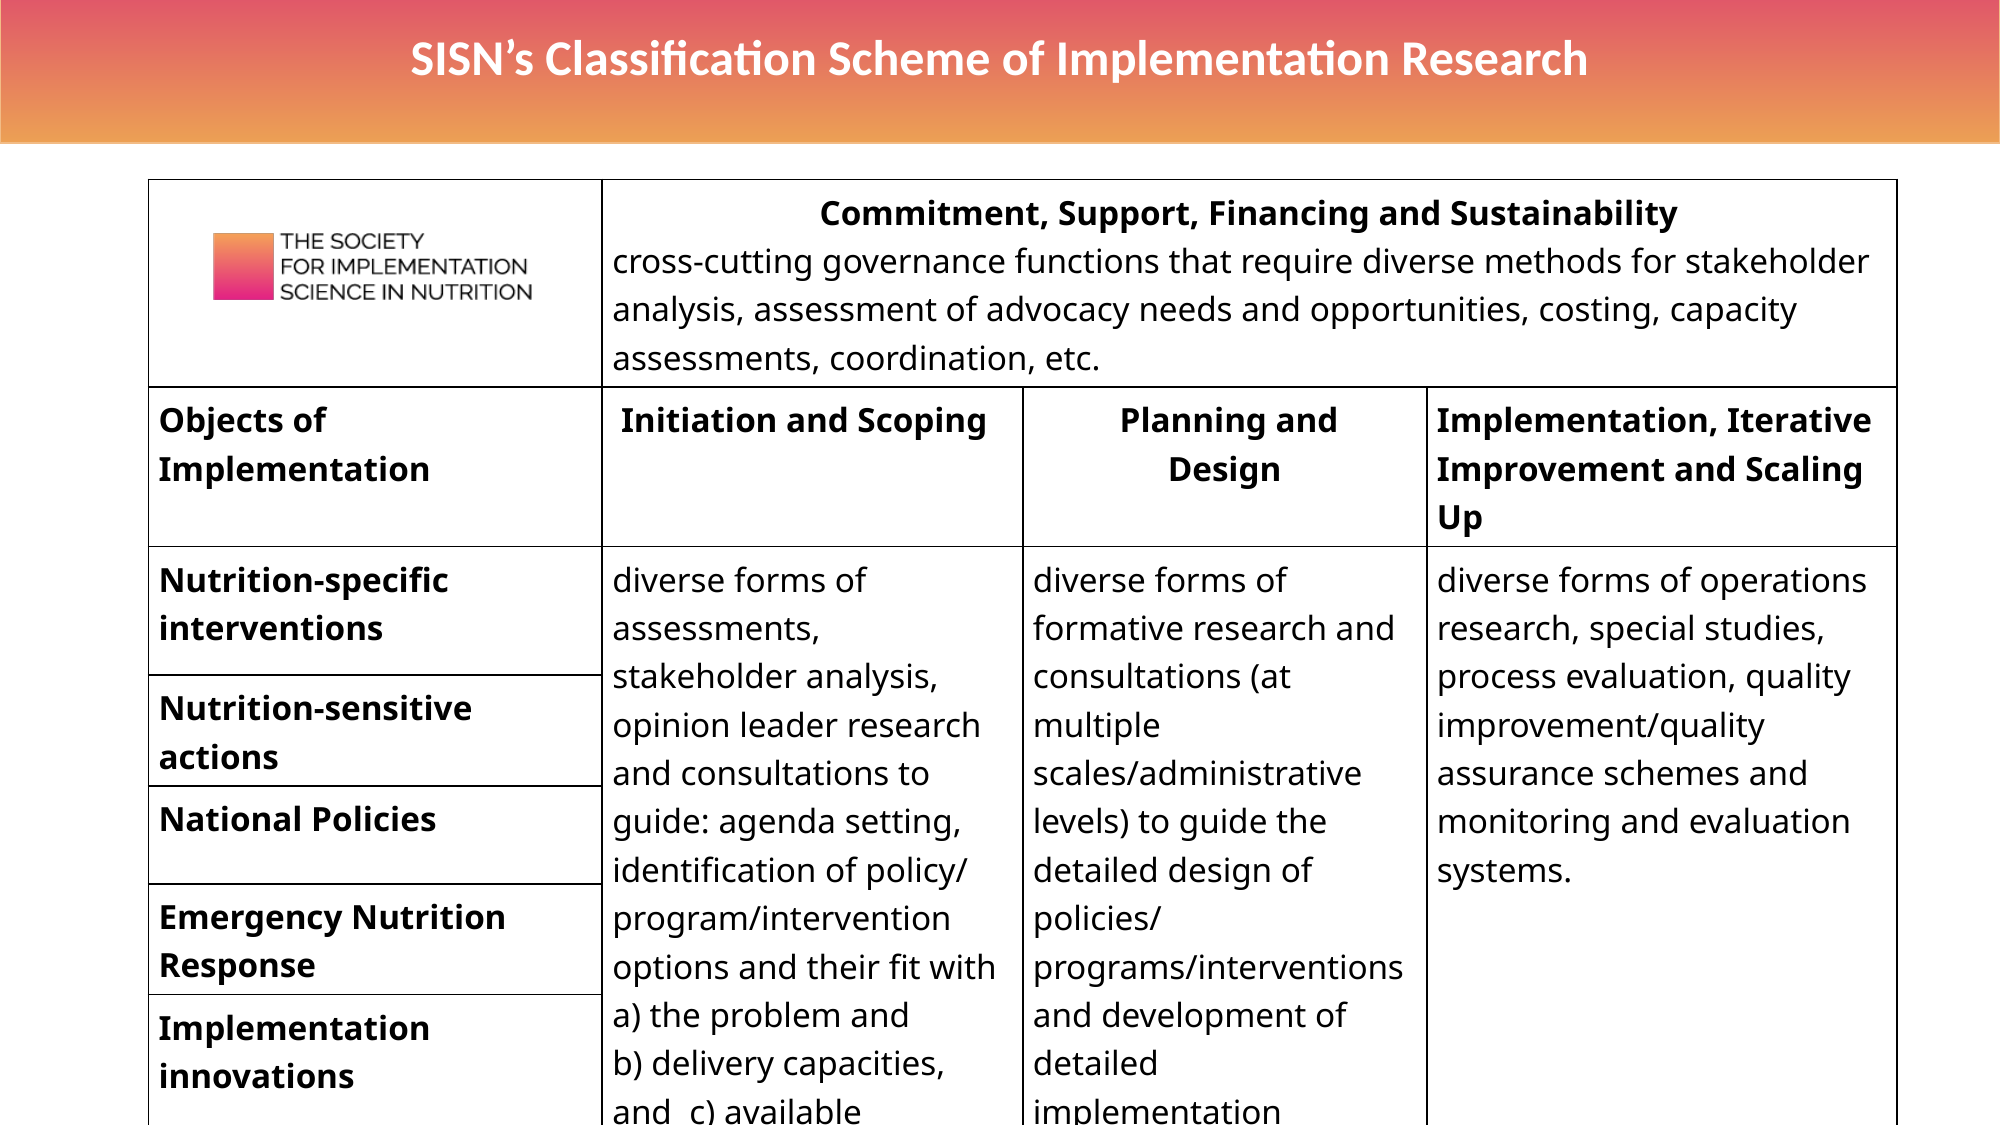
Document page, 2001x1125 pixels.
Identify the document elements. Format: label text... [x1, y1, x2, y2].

table_header [149, 180, 601, 386]
table_cell Planning and Design [1024, 388, 1426, 546]
text_box SISN’s Classification Scheme of Implementation Research [0, 0, 2000, 144]
table_cell Nutrition-specific interventions [149, 547, 601, 674]
table_cell Implementation innovations [149, 995, 601, 1125]
table_cell diverse forms of formative research and consultations (at multiple scales/administrative levels) to guide the detailed design of policies/ programs/interventions and development of detailed implementation guidelines, guided by explicit PIPs or Theories of Change. [1024, 547, 1426, 1125]
table_cell National Policies [149, 787, 601, 883]
table_cell Emergency Nutrition Response [149, 885, 601, 994]
picture [179, 201, 564, 330]
table_cell Initiation and Scoping [603, 388, 1022, 546]
table_cell diverse forms of assessments, stakeholder analysis, opinion leader research and consultations to guide: agenda setting, identification of policy/ program/intervention options and their fit with a) the problem and b) delivery capacities, and c) available collaborations/ partnerships. [603, 547, 1022, 1125]
table_cell diverse forms of operations research, special studies, process evaluation, quality improvement/quality assurance schemes and monitoring and evaluation systems. [1428, 547, 1896, 1125]
table_cell Implementation, Iterative Improvement and Scaling Up [1428, 388, 1896, 546]
table_cell Objects of Implementation [149, 388, 601, 546]
table_cell Nutrition-sensitive actions [149, 676, 601, 785]
table_header Commitment, Support, Financing and Sustainability cross-cutting governance functions that require diverse methods for stakeholder analysis, assessment of advocacy needs and opportunities, costing, capacity assessments, coordination, etc. [603, 180, 1896, 386]
